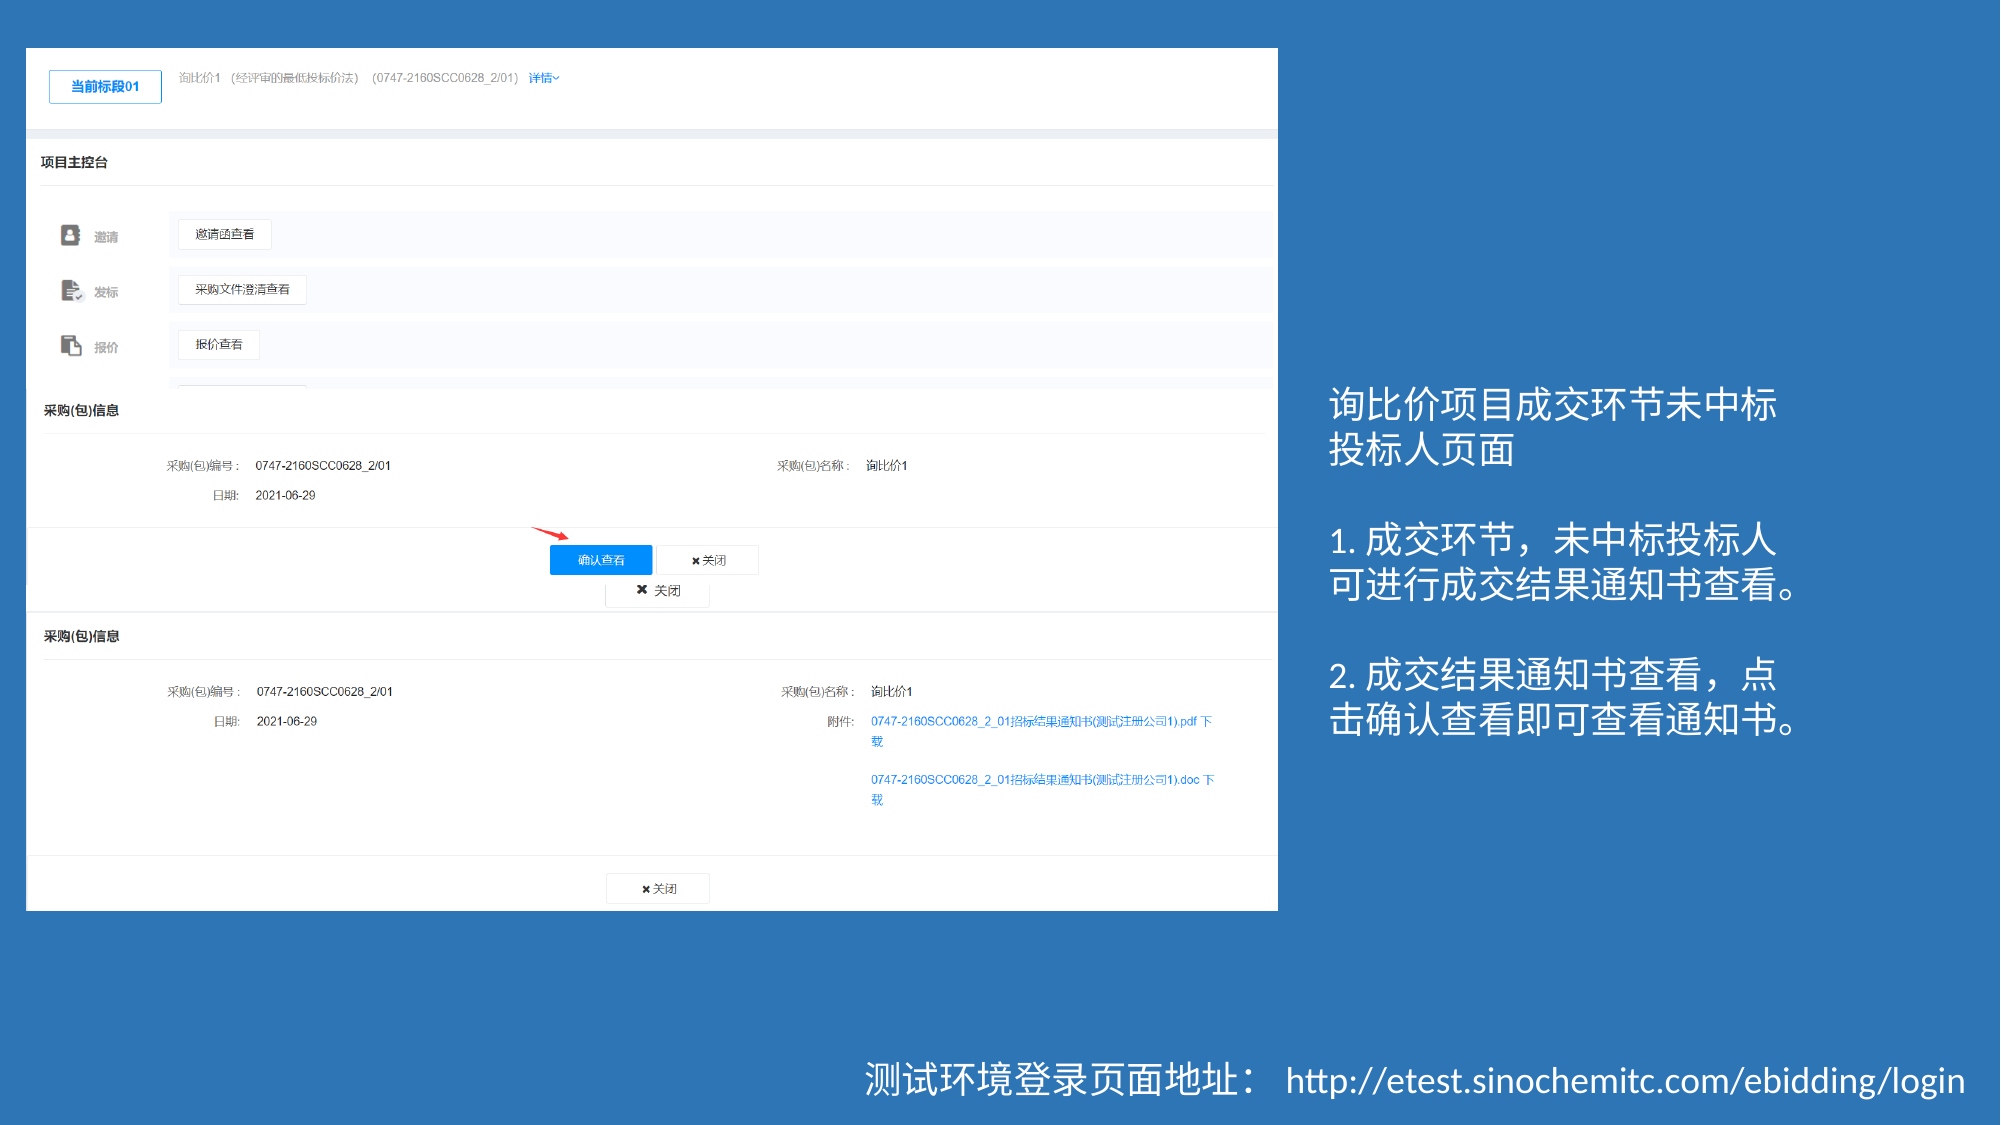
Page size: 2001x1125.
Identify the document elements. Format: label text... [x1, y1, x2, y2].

text_box 询比价项目成交环节未中标投标人页面 1.成交环节，未中标投标人可进行成交结果通知书查看。 2.成交结果通知书查看，点击确认查看即可查看通知书。 [1313, 373, 1823, 748]
text_box 测试环境登录页面地址：http://etest.sinochemitc.com/ebidding/login [849, 1048, 1982, 1109]
picture [26, 48, 1278, 911]
